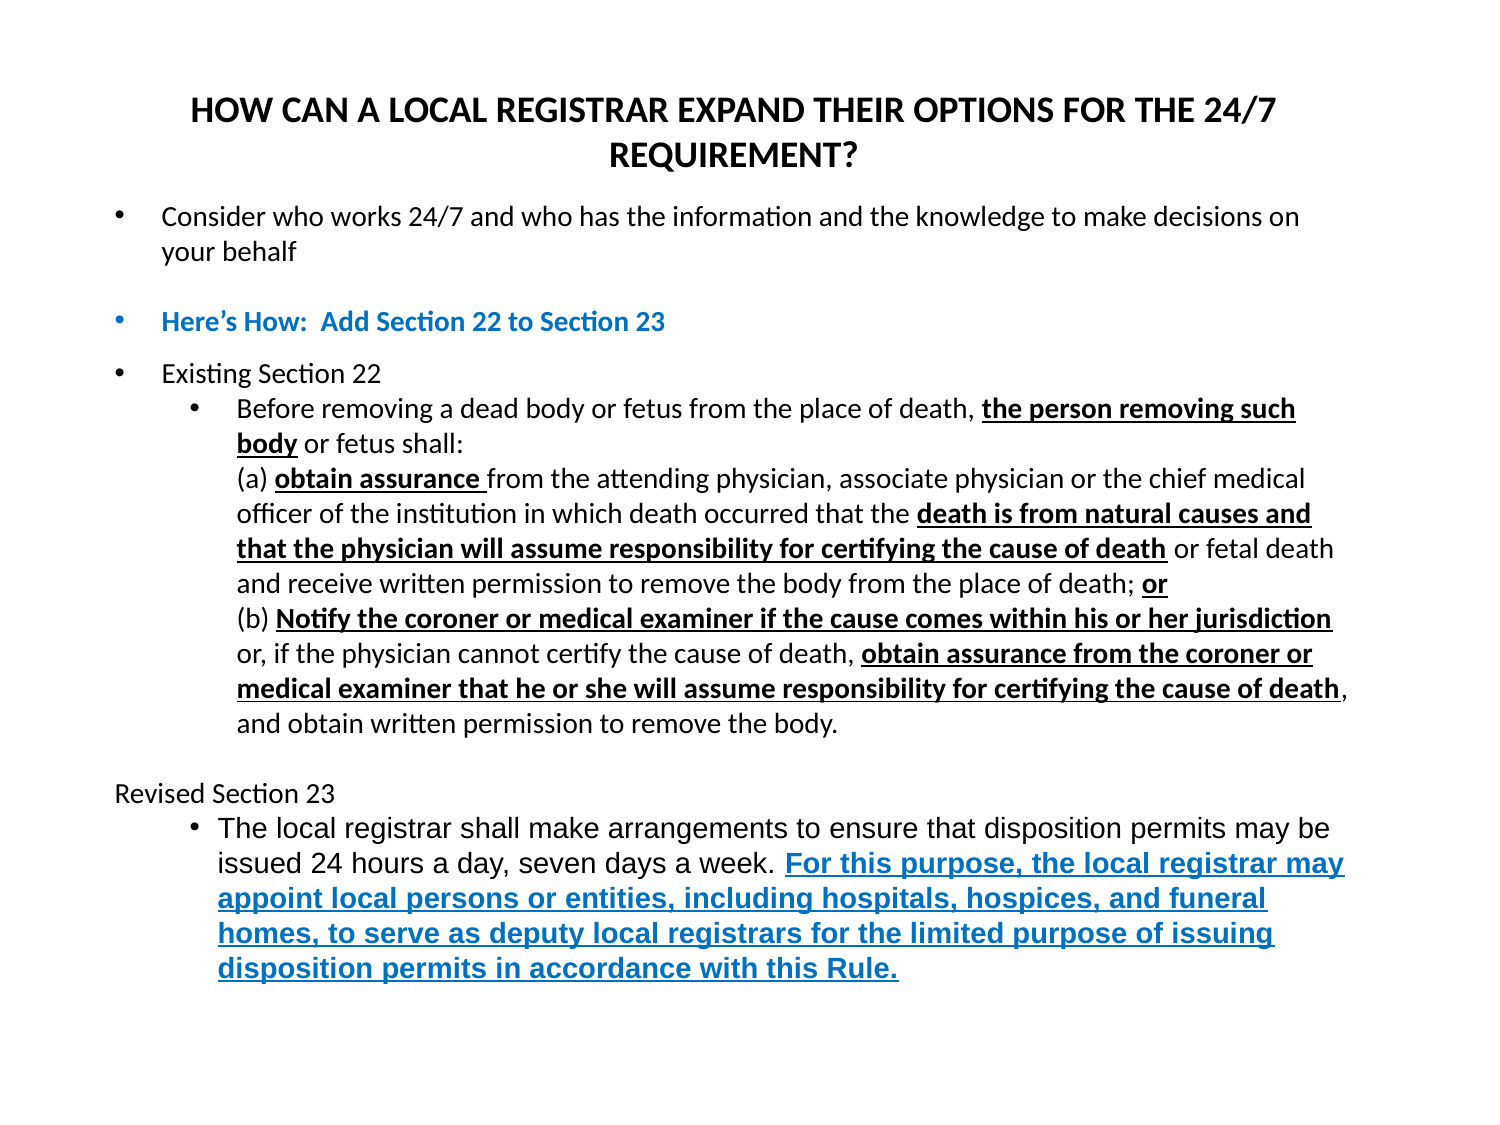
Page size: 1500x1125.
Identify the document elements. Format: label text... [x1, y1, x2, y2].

list How Can a local registrar Expand their Options for the 24/7 Requirement? [59, 77, 1410, 183]
text_box Consider who works 24/7 and who has the information and the knowledge to make decisions on your behalf Here’s How: Add Section 22 to Section 23 Existing Section 22 Before removing a dead body or fetus from the place of death, the person removing such body or fetus shall: (a) obtain assurance from the attending physician, associate physician or the chief medical officer of the institution in which death occurred that the death is from natural causes and that the physician will assume responsibility for certifying the cause of death or fetal death and receive written permission to remove the body from the place of death; or (b) Notify the coroner or medical examiner if the cause comes within his or her jurisdiction or, if the physician cannot certify the cause of death, obtain assurance from the coroner or medical examiner that he or she will assume responsibility for certifying the cause of death, and obtain written permission to remove the body. Revised Section 23 The local registrar shall make arrangements to ensure that disposition permits may be issued 24 hours a day, seven days a week. For this purpose, the local registrar may appoint local persons or entities, including hospitals, hospices, and funeral homes, to serve as deputy local registrars for the limited purpose of issuing disposition permits in accordance with this Rule. [99, 190, 1369, 1125]
